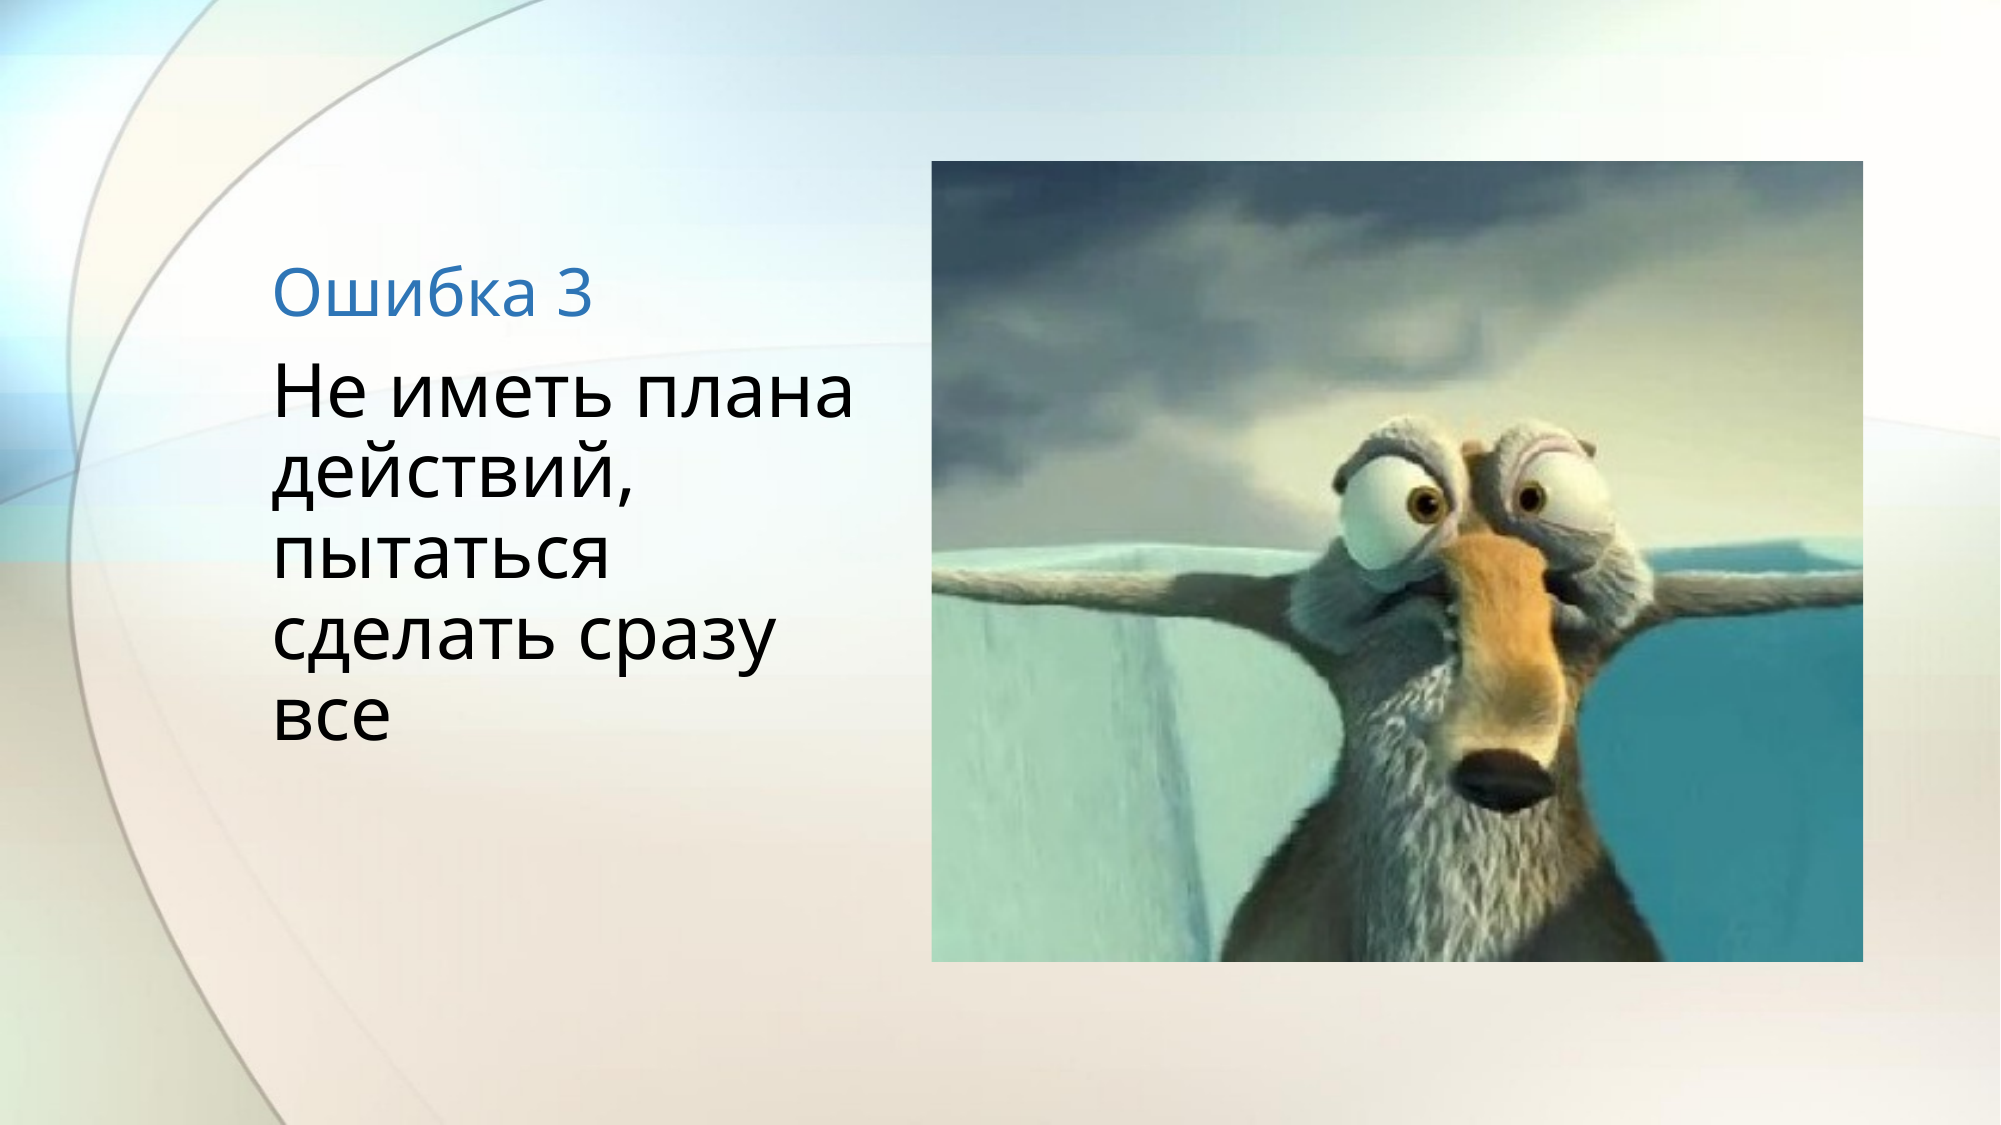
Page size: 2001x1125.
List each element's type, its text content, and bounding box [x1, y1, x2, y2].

picture [0, 0, 2001, 1125]
title Ошибка 3 [256, 75, 902, 338]
list Не иметь плана действий, пытаться сделать сразу все [256, 344, 902, 962]
